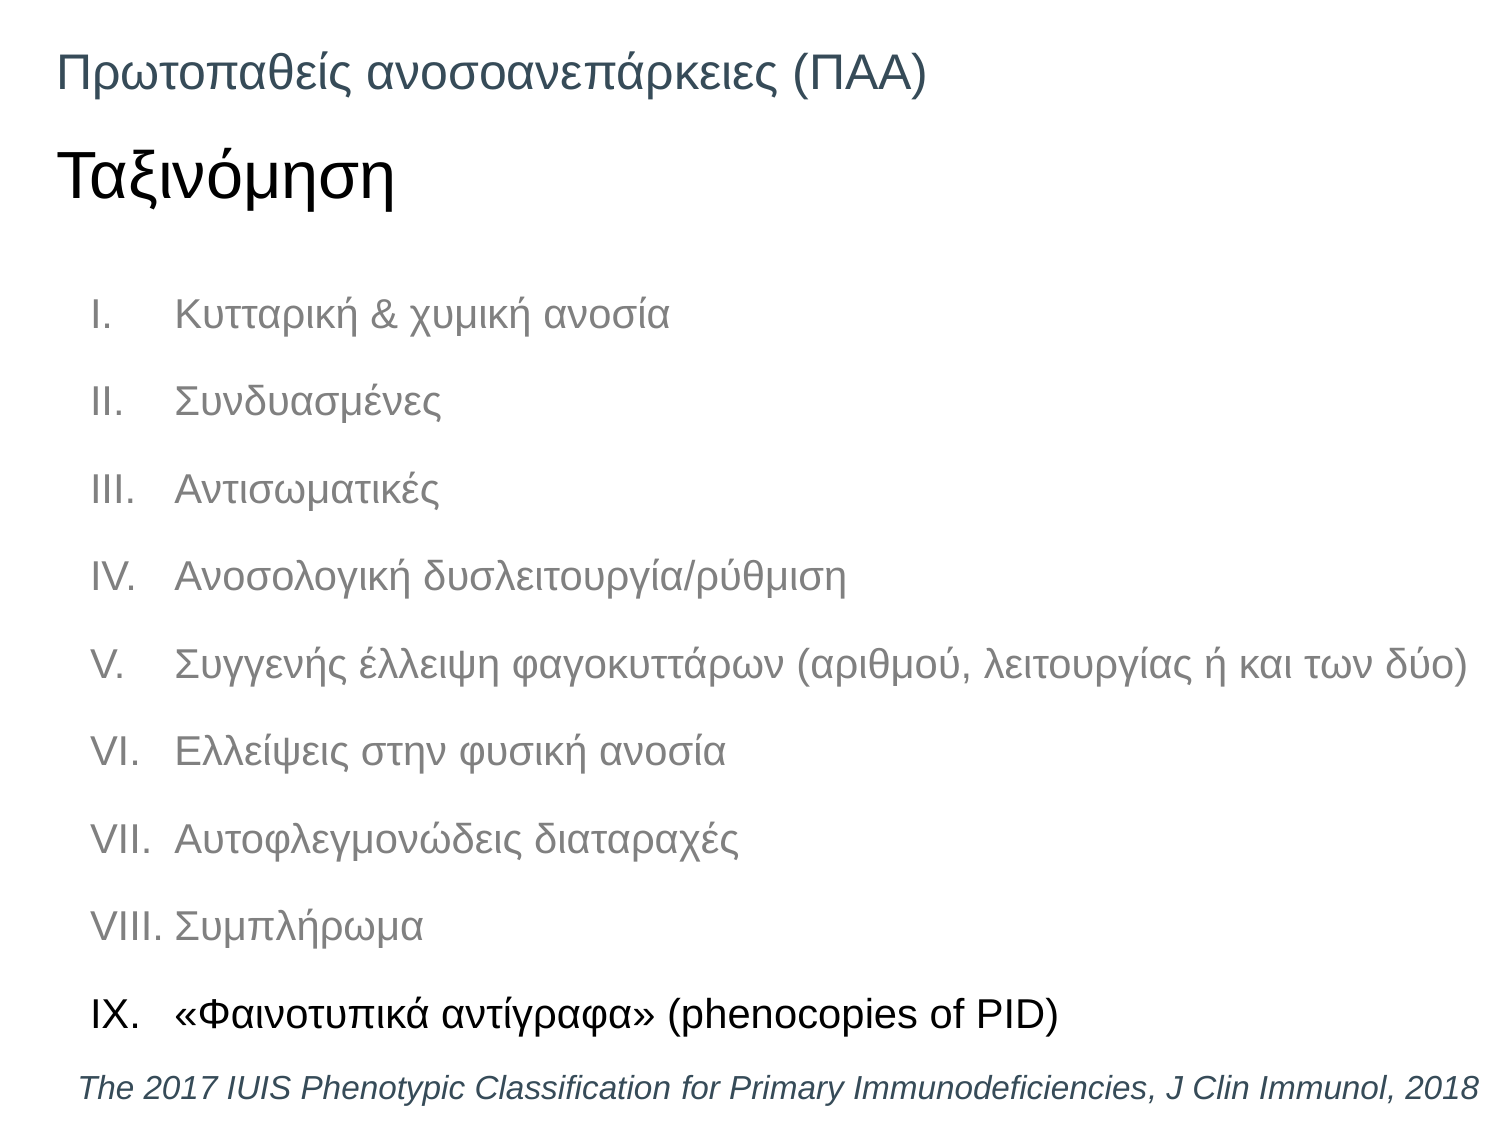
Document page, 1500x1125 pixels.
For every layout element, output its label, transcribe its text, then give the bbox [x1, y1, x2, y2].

list Κυτταρική & χυμική ανοσία Συνδυασμένες Αντισωματικές Ανοσολογική δυσλειτουργία/ρύθμιση Συγγενής έλλειψη φαγοκυττάρων (αριθμού, λειτουργίας ή και των δύο) Ελλείψεις στην φυσική ανοσία Αυτοφλεγμονώδεις διαταραχές Συμπλήρωμα «Φαινοτυπικά αντίγραφα» (phenocopies of PID) [74, 278, 1500, 996]
title Πρωτοπαθείς ανοσοανεπάρκειες (ΠΑΑ) Ταξινόμηση [41, 18, 1500, 209]
text_box The 2017 IUIS Phenotypic Classification for Primary Immunodeficiencies, J Clin Immunol, 2018 [29, 1058, 1495, 1114]
